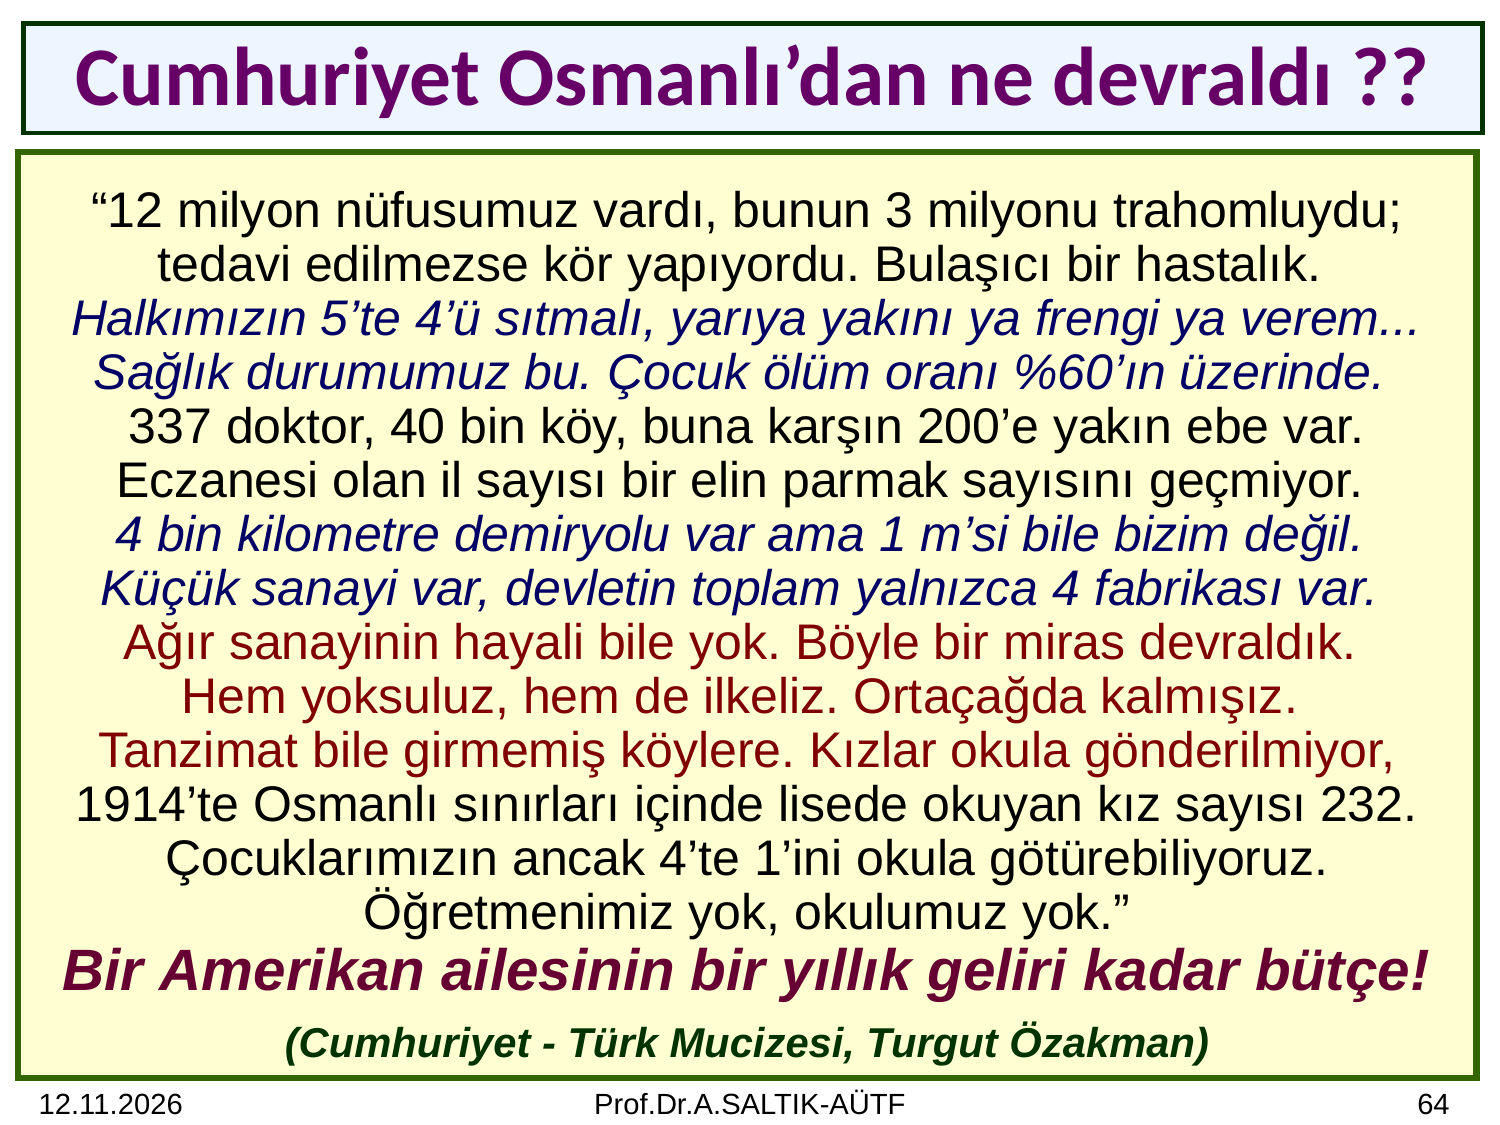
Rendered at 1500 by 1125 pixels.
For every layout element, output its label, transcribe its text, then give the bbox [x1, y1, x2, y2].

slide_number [23, 1077, 299, 1125]
text_box Cumhuriyet Osmanlı’dan ne devraldı ?? [23, 23, 1483, 133]
footer Prof.Dr.A.SALTIK-AÜTF [512, 1077, 988, 1125]
subtitle “12 milyon nüfusumuz vardı, bunun 3 milyonu trahomluydu; tedavi edilmezse kör yapıyordu. Bulaşıcı bir hastalık. Halkımızın 5’te 4’ü sıtmalı, yarıya yakını ya frengi ya verem... Sağlık durumumuz bu. Çocuk ölüm oranı %60’ın üzerinde. 337 doktor, 40 bin köy, buna karşın 200’e yakın ebe var. Eczanesi olan il sayısı bir elin parmak sayısını geçmiyor. 4 bin kilometre demiryolu var ama 1 m’si bile bizim değil. Küçük sanayi var, devletin toplam yalnızca 4 fabrikası var. Ağır sanayinin hayali bile yok. Böyle bir miras devraldık. Hem yoksuluz, hem de ilkeliz. Ortaçağda kalmışız. Tanzimat bile girmemiş köylere. Kızlar okula gönderilmiyor, 1914’te Osmanlı sınırları içinde lisede okuyan kız sayısı 232. Çocuklarımızın ancak 4’te 1’ini okula götürebiliyoruz. Öğretmenimiz yok, okulumuz yok.” Bir Amerikan ailesinin bir yıllık geliri kadar bütçe! (Cumhuriyet - Türk Mucizesi, Turgut Özakman) [17, 152, 1477, 1079]
slide_number 64 [1152, 1077, 1466, 1125]
